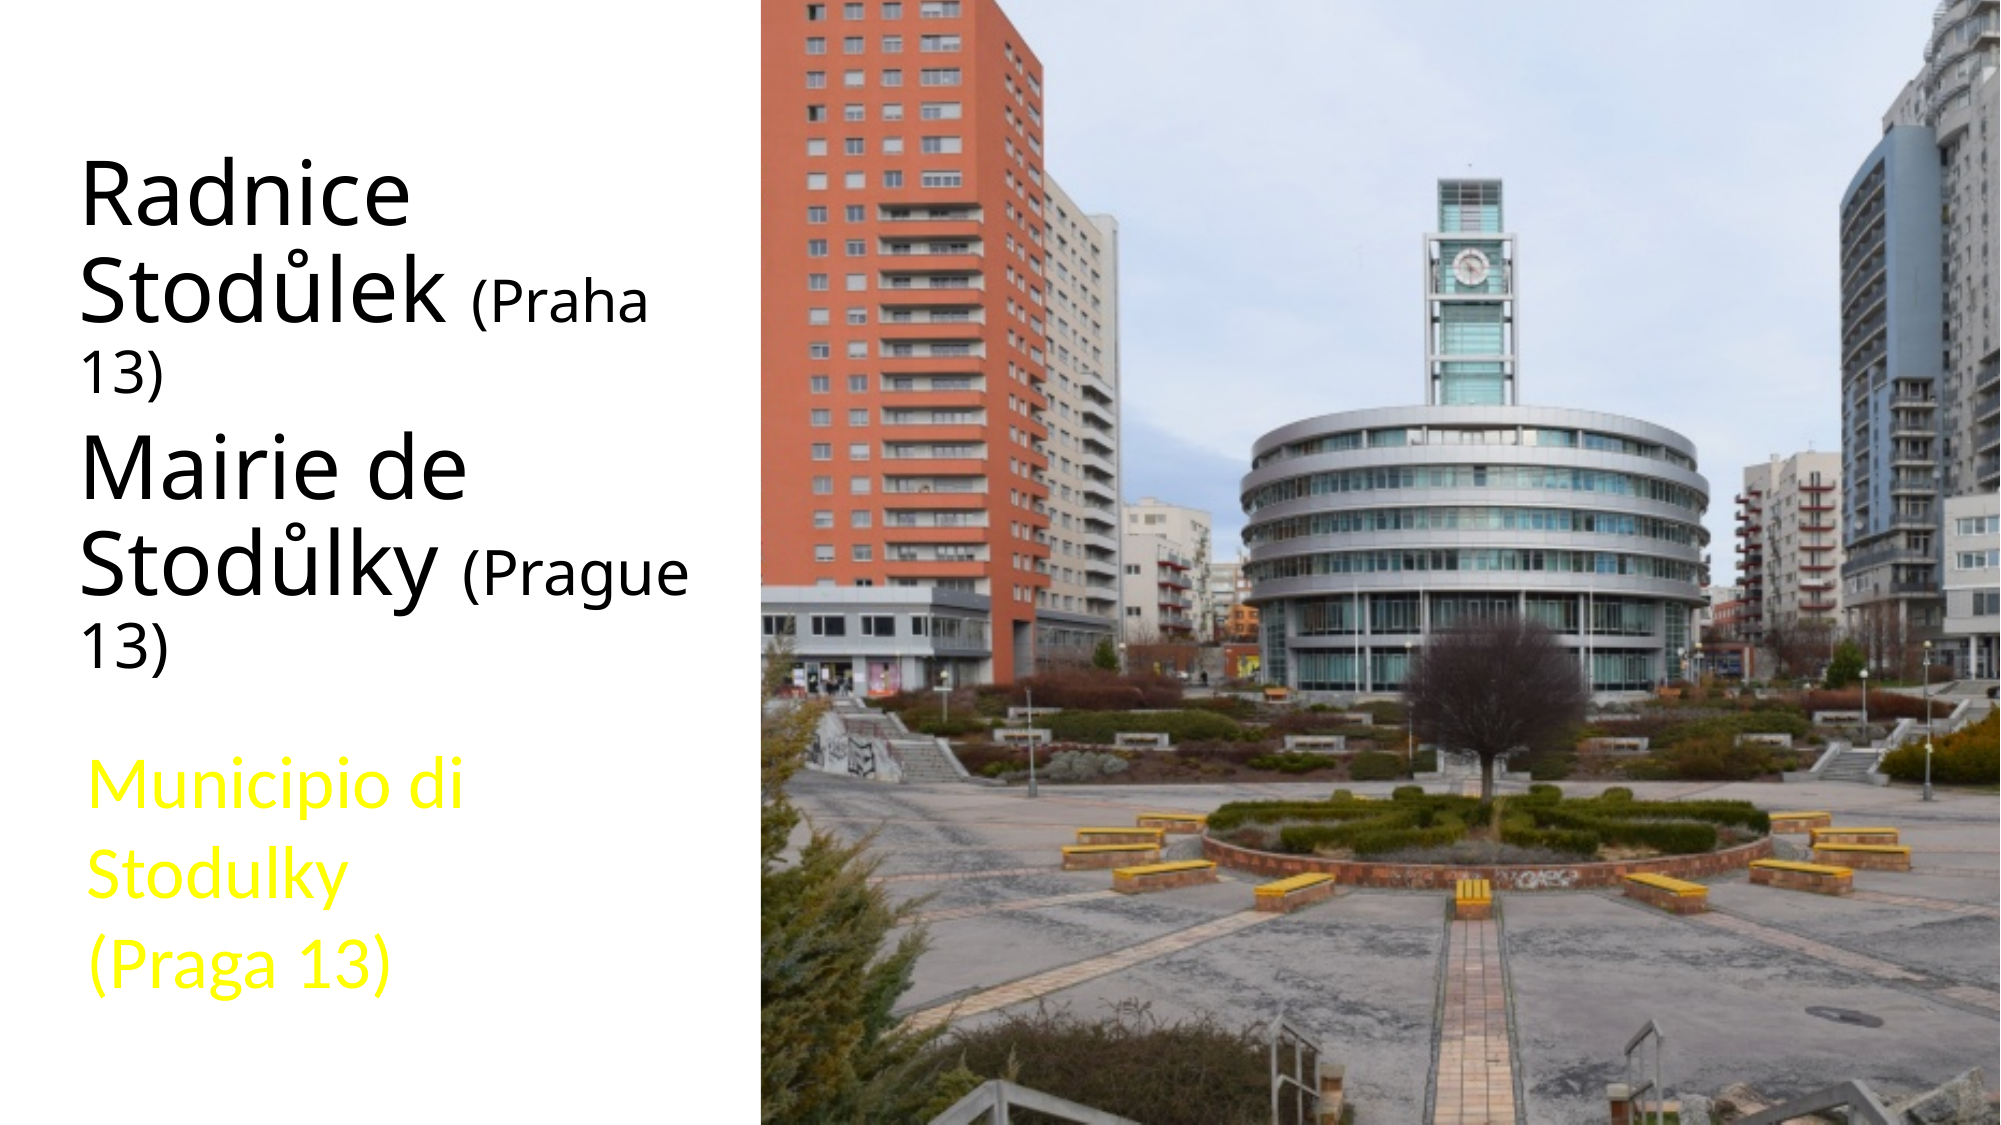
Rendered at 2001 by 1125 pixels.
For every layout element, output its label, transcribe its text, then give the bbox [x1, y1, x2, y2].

text_box Radnice Stodůlek (Praha 13) [63, 139, 710, 415]
title Mairie de Stodůlky (Prague 13) [63, 415, 710, 690]
picture [760, 0, 2000, 1125]
text_box Municipio di Stodulky (Praga 13) [71, 725, 560, 1011]
